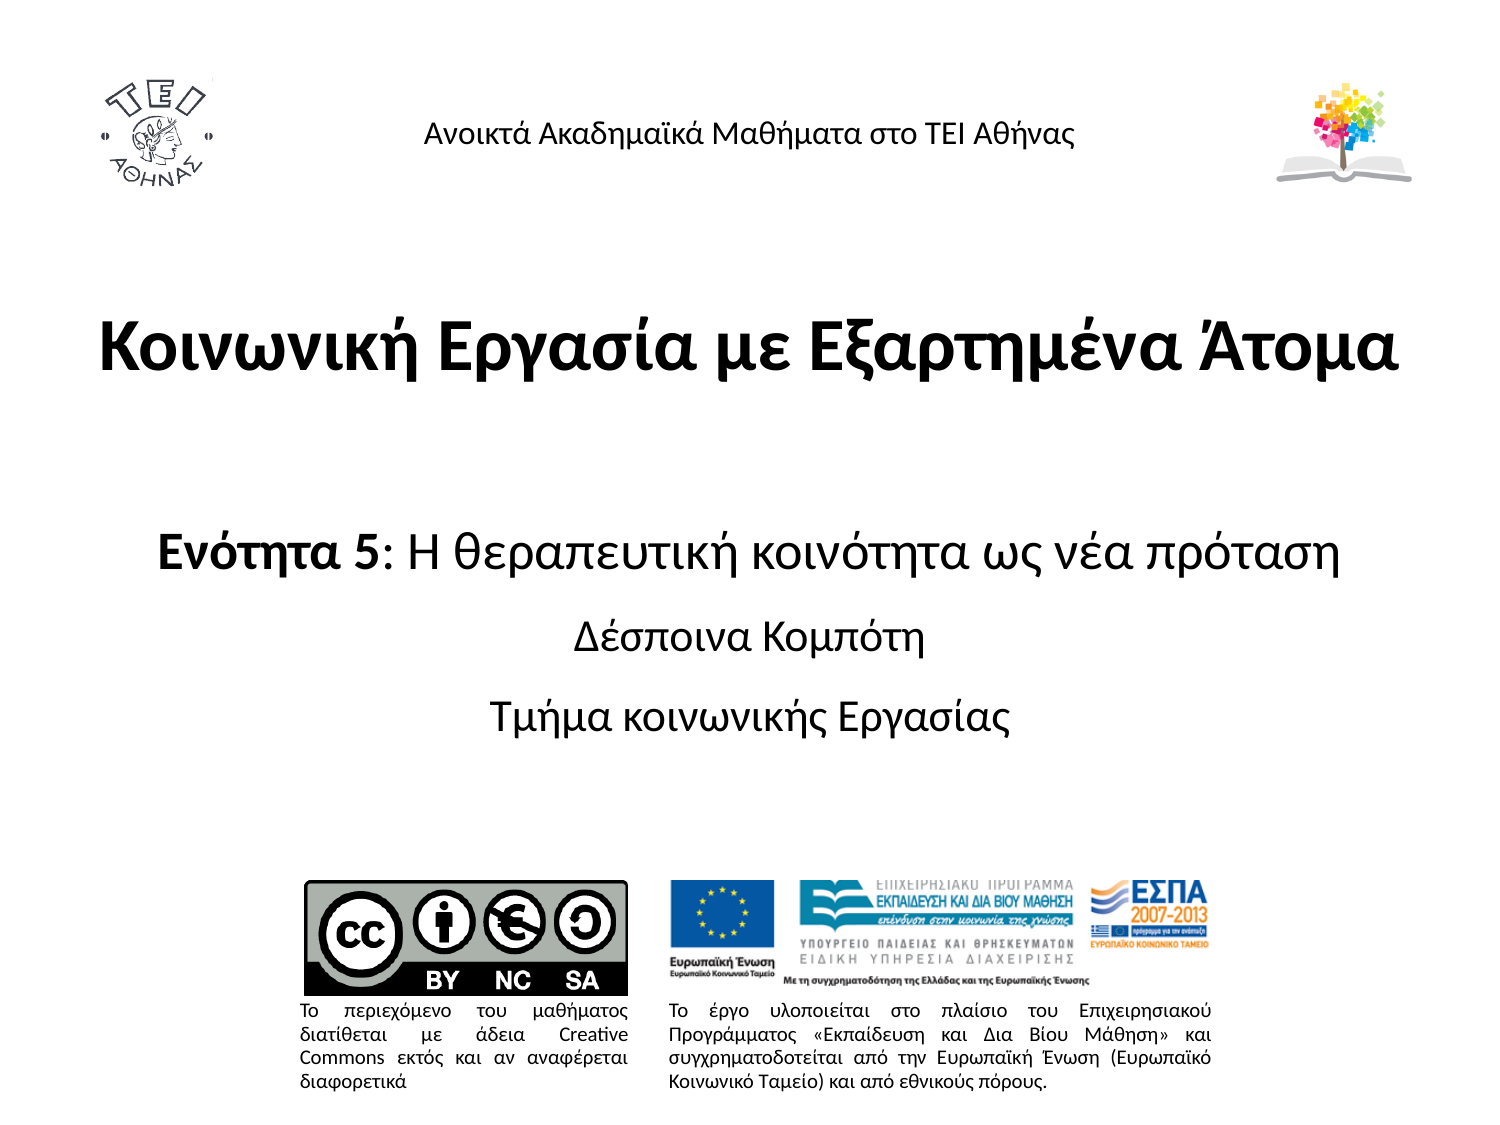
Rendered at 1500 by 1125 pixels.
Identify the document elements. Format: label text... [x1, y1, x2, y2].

picture [100, 77, 213, 193]
picture [663, 880, 1214, 996]
subtitle Ενότητα 5: Η θεραπευτική κοινότητα ως νέα πρόταση Δέσποινα Κομπότη Τμήμα κοινωνικής Εργασίας [0, 507, 1500, 796]
picture [303, 880, 628, 996]
picture [1273, 77, 1414, 185]
title Κοινωνική Εργασία με Εξαρτημένα Άτομα [0, 219, 1500, 461]
text_box Ανοικτά Ακαδημαϊκά Μαθήματα στο ΤΕΙ Αθήνας [217, 103, 1268, 159]
table_header Το περιεχόμενο του μαθήματος διατίθεται με άδεια Creative Commons εκτός και αν αναφέρεται διαφορετικά [289, 999, 640, 1125]
table_header Το έργο υλοποιείται στο πλαίσιο του Επιχειρησιακού Προγράμματος «Εκπαίδευση και Δια Βίου Μάθηση» και συγχρηματοδοτείται από την Ευρωπαϊκή Ένωση (Ευρωπαϊκό Κοινωνικό Ταμείο) και από εθνικούς πόρους. [640, 999, 1223, 1125]
